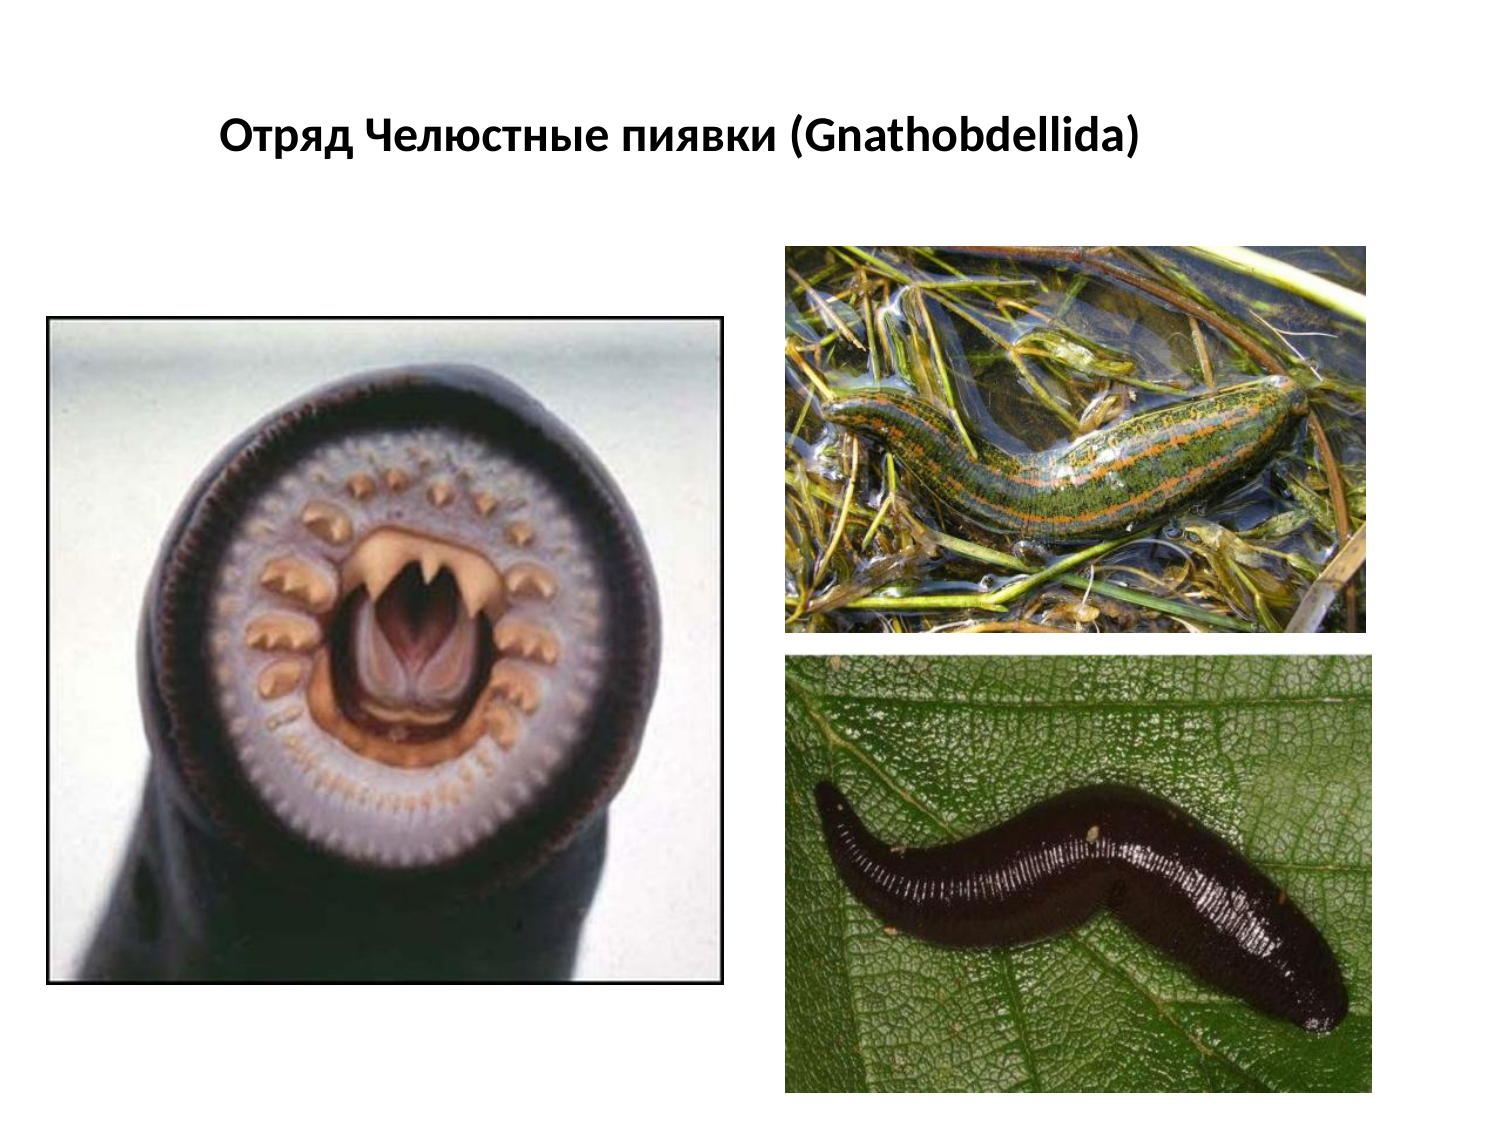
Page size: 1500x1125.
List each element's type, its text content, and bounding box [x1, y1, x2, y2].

picture [784, 653, 1372, 1093]
text_box Отряд Челюстные пиявки (Gnathobdellida) [204, 93, 1156, 169]
picture [46, 316, 725, 985]
picture [784, 245, 1366, 633]
